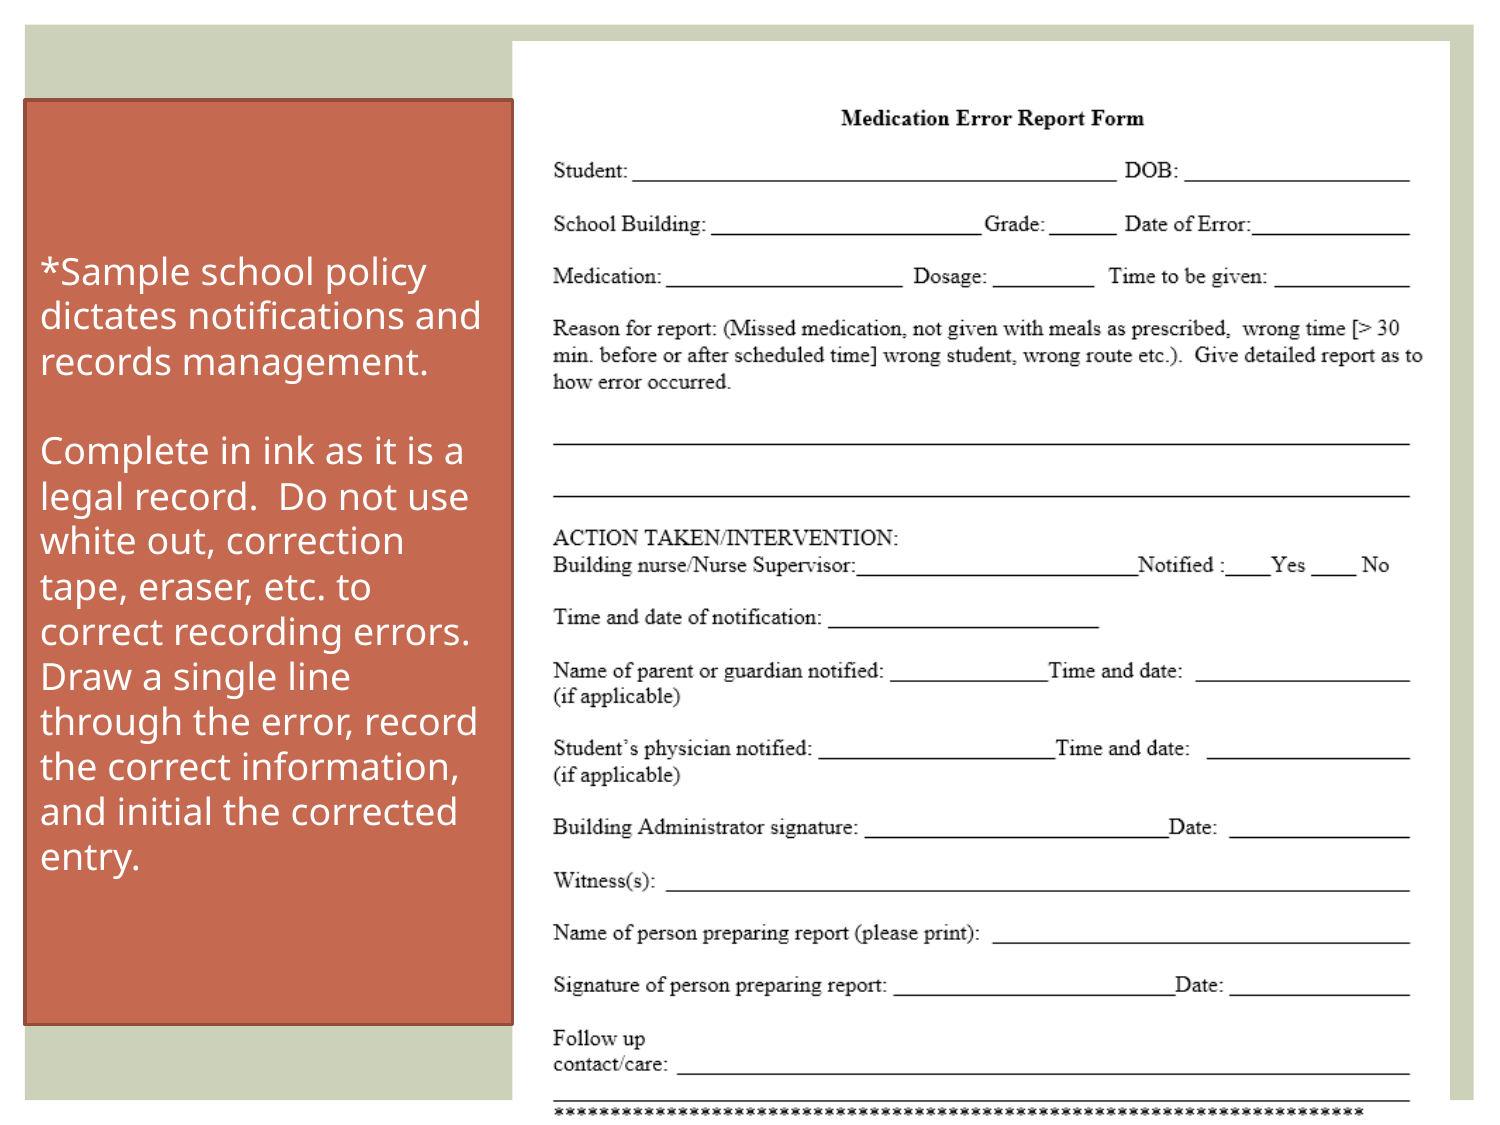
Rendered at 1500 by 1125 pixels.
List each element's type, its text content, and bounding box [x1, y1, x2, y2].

picture [512, 37, 1451, 1125]
text_box *Sample school policy dictates notifications and records management. Complete in ink as it is a legal record. Do not use white out, correction tape, eraser, etc. to correct recording errors. Draw a single line through the error, record the correct information, and initial the corrected entry. [23, 98, 507, 1026]
